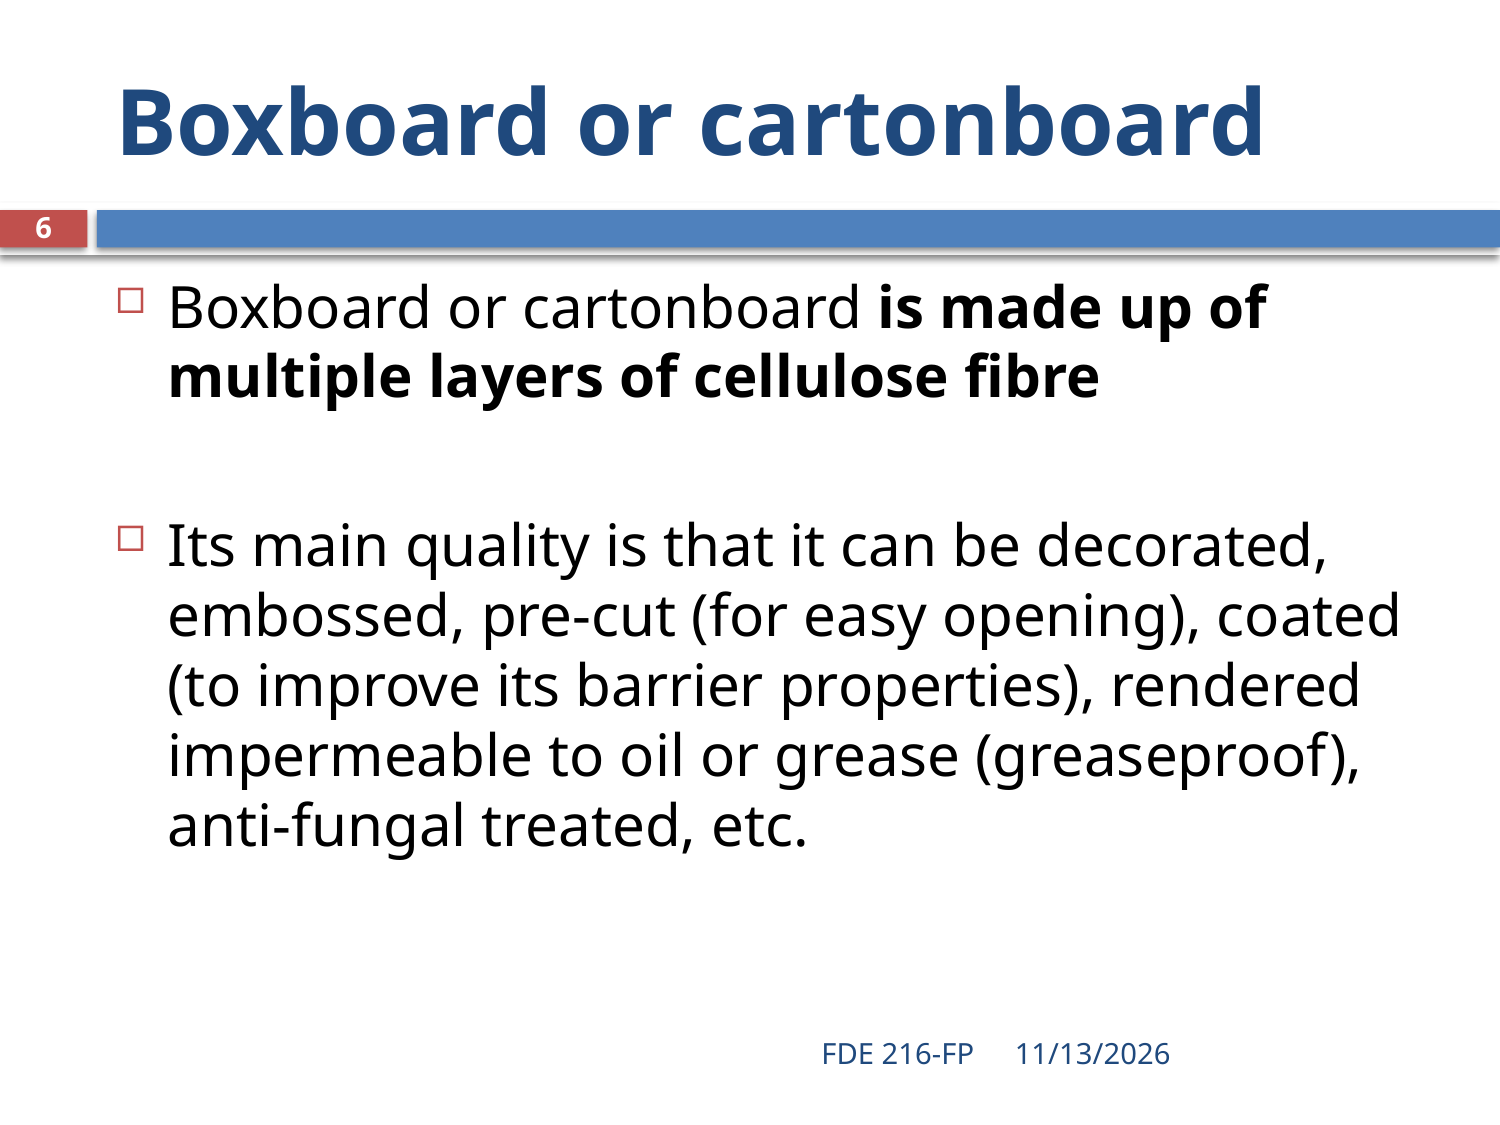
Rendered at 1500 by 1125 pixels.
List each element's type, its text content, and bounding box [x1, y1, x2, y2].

footer FDE 216-FP [99, 1024, 990, 1085]
list Boxboard or cartonboard is made up of multiple layers of cellulose fibre Its main quality is that it can be decorated, embossed, pre-cut (for easy opening), coated (to improve its barrier properties), rendered impermeable to oil or grease (greaseproof), anti-fungal treated, etc. [100, 262, 1438, 1000]
title Boxboard or cartonboard [100, 37, 1438, 200]
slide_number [999, 1025, 1438, 1085]
slide_number 6 [0, 208, 88, 249]
